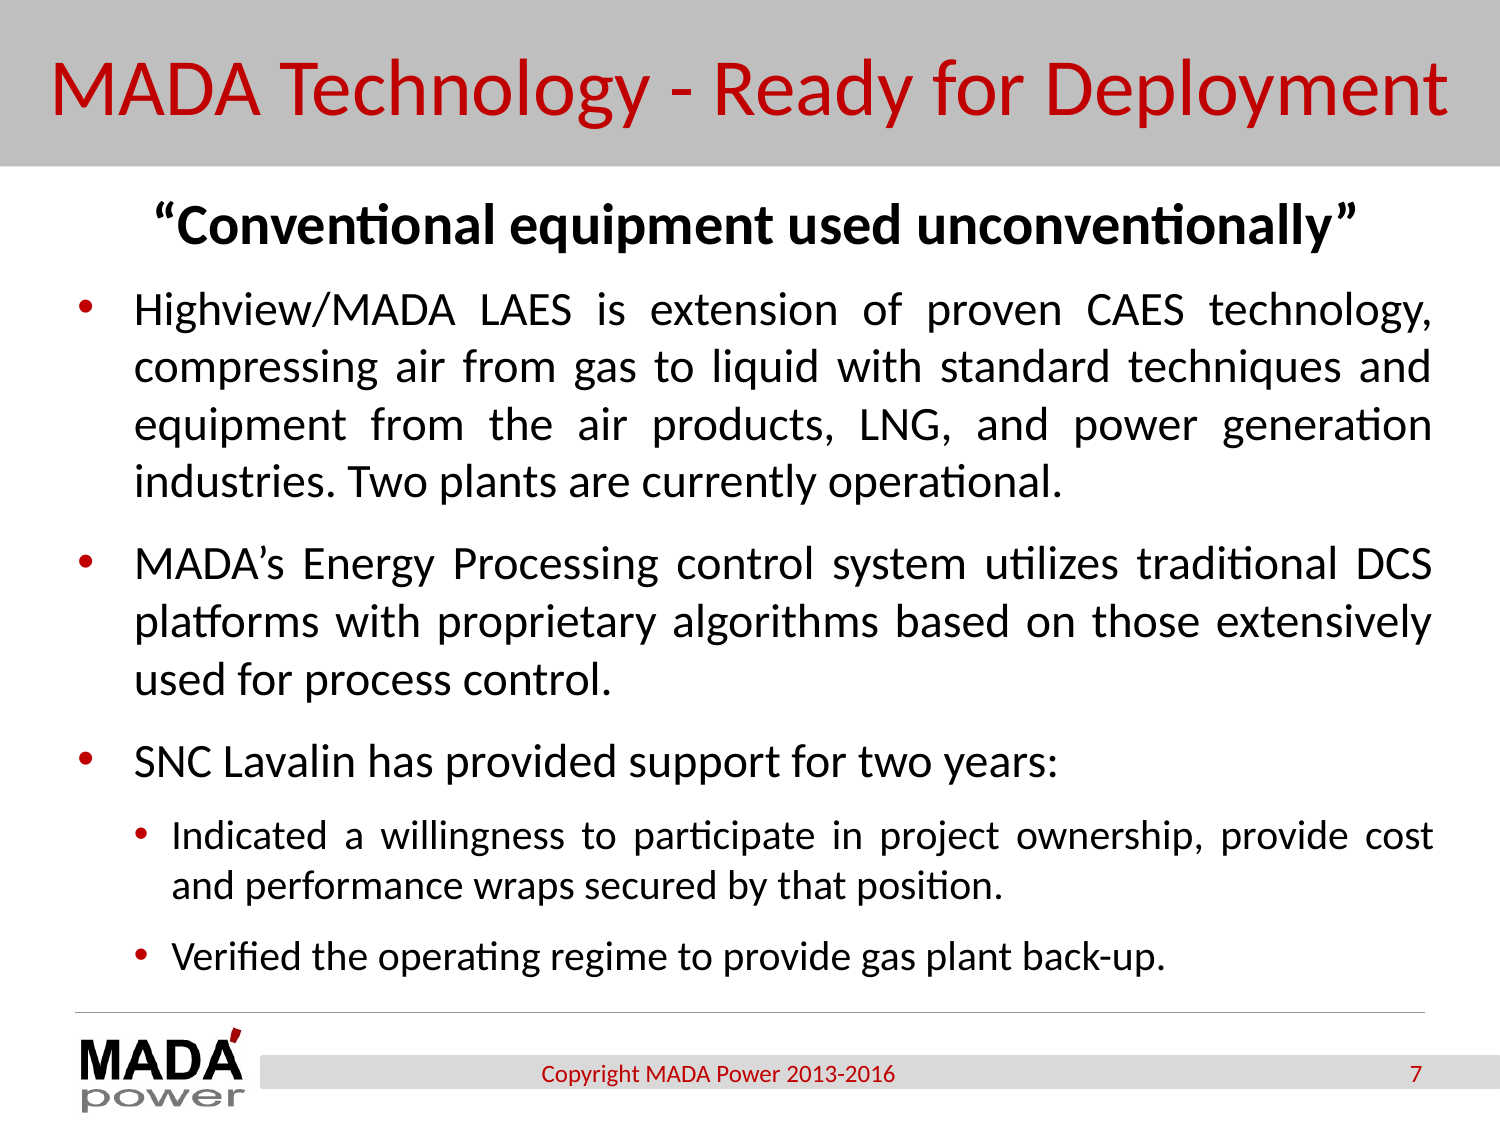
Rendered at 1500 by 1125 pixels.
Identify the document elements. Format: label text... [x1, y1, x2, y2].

picture [62, 1013, 254, 1125]
text_box Copyright MADA Power 2013-2016 [526, 1049, 1002, 1110]
slide_number 7 [1087, 1042, 1438, 1103]
title MADA Technology - Ready for Deployment [0, 0, 1500, 167]
list “Conventional equipment used unconventionally” Highview/MADA LAES is extension of proven CAES technology, compressing air from gas to liquid with standard techniques and equipment from the air products, LNG, and power generation industries. Two plants are currently operational. MADA’s Energy Processing control system utilizes traditional DCS platforms with proprietary algorithms based on those extensively used for process control. SNC Lavalin has provided support for two years: Indicated a willingness to participate in project ownership, provide cost and performance wraps secured by that position. Verified the operating regime to provide gas plant back-up. [62, 178, 1450, 1013]
